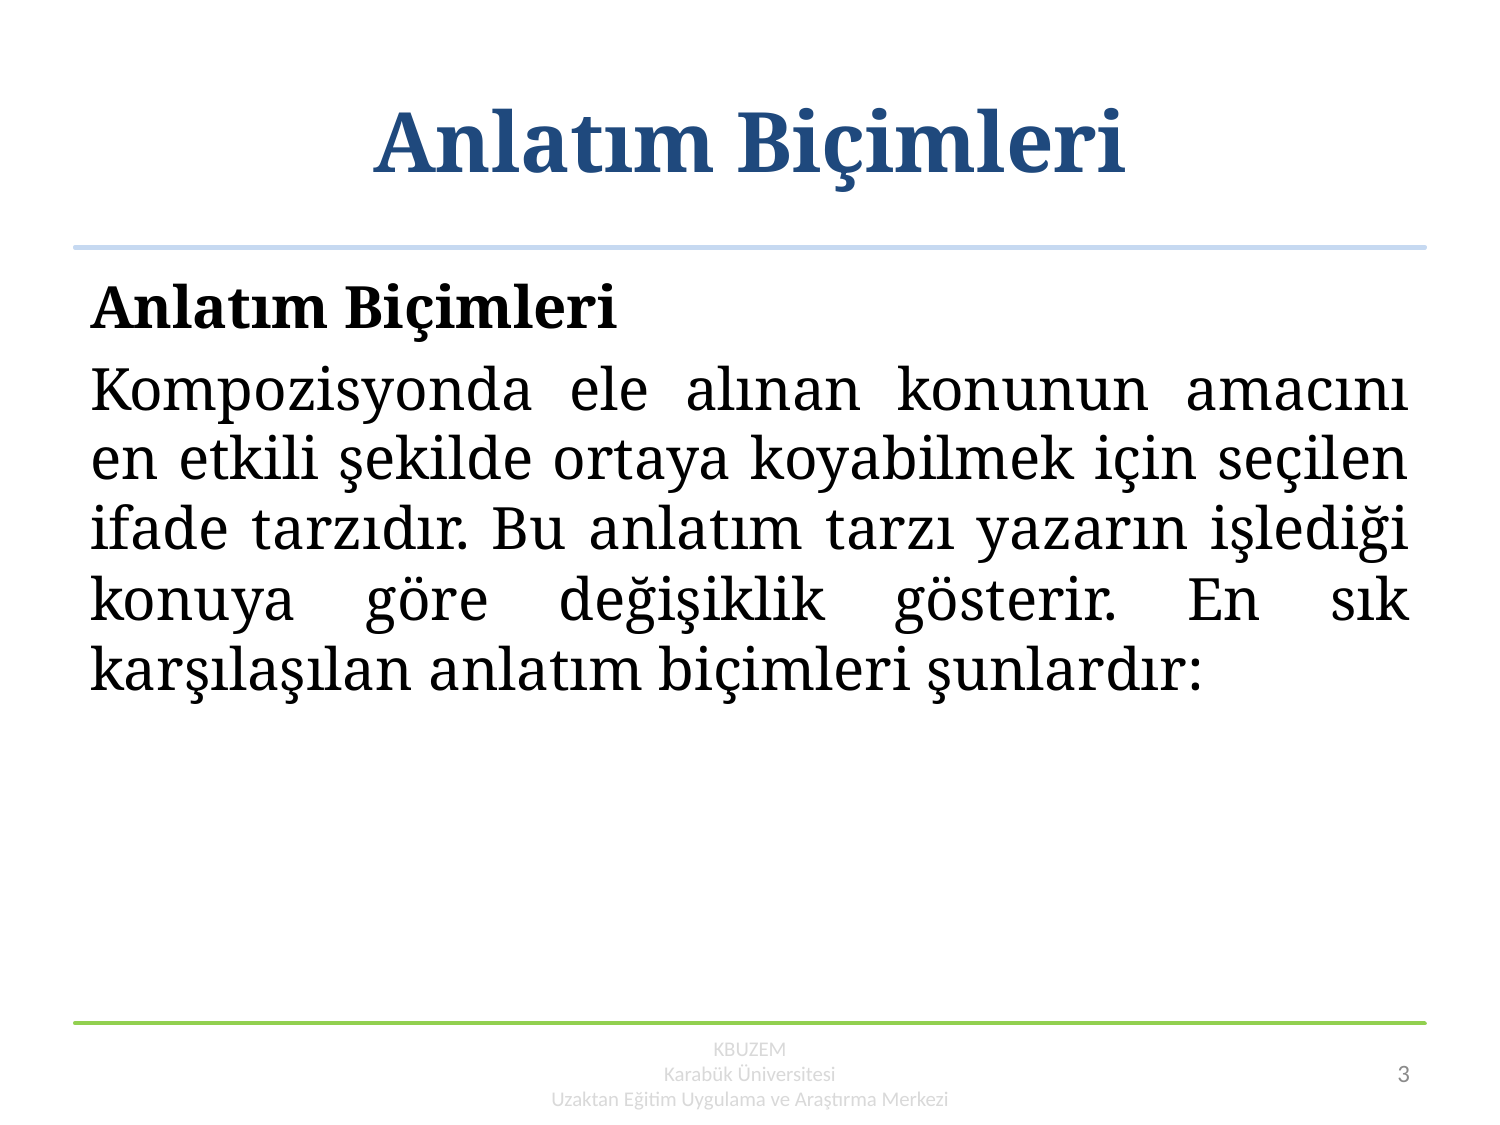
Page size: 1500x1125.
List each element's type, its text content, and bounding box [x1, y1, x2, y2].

list Anlatım Biçimleri Kompozisyonda ele alınan konunun amacını en etkili şekilde ortaya koyabilmek için seçilen ifade tarzıdır. Bu anlatım tarzı yazarın işlediği konuya göre değişiklik gösterir. En sık karşılaşılan anlatım biçimleri şunlardır: [75, 262, 1425, 1005]
slide_number 3 [1074, 1042, 1425, 1103]
footer KBUZEM Karabük Üniversitesi Uzaktan Eğitim Uygulama ve Araştırma Merkezi [431, 1042, 1069, 1103]
title Anlatım Biçimleri [75, 45, 1425, 233]
